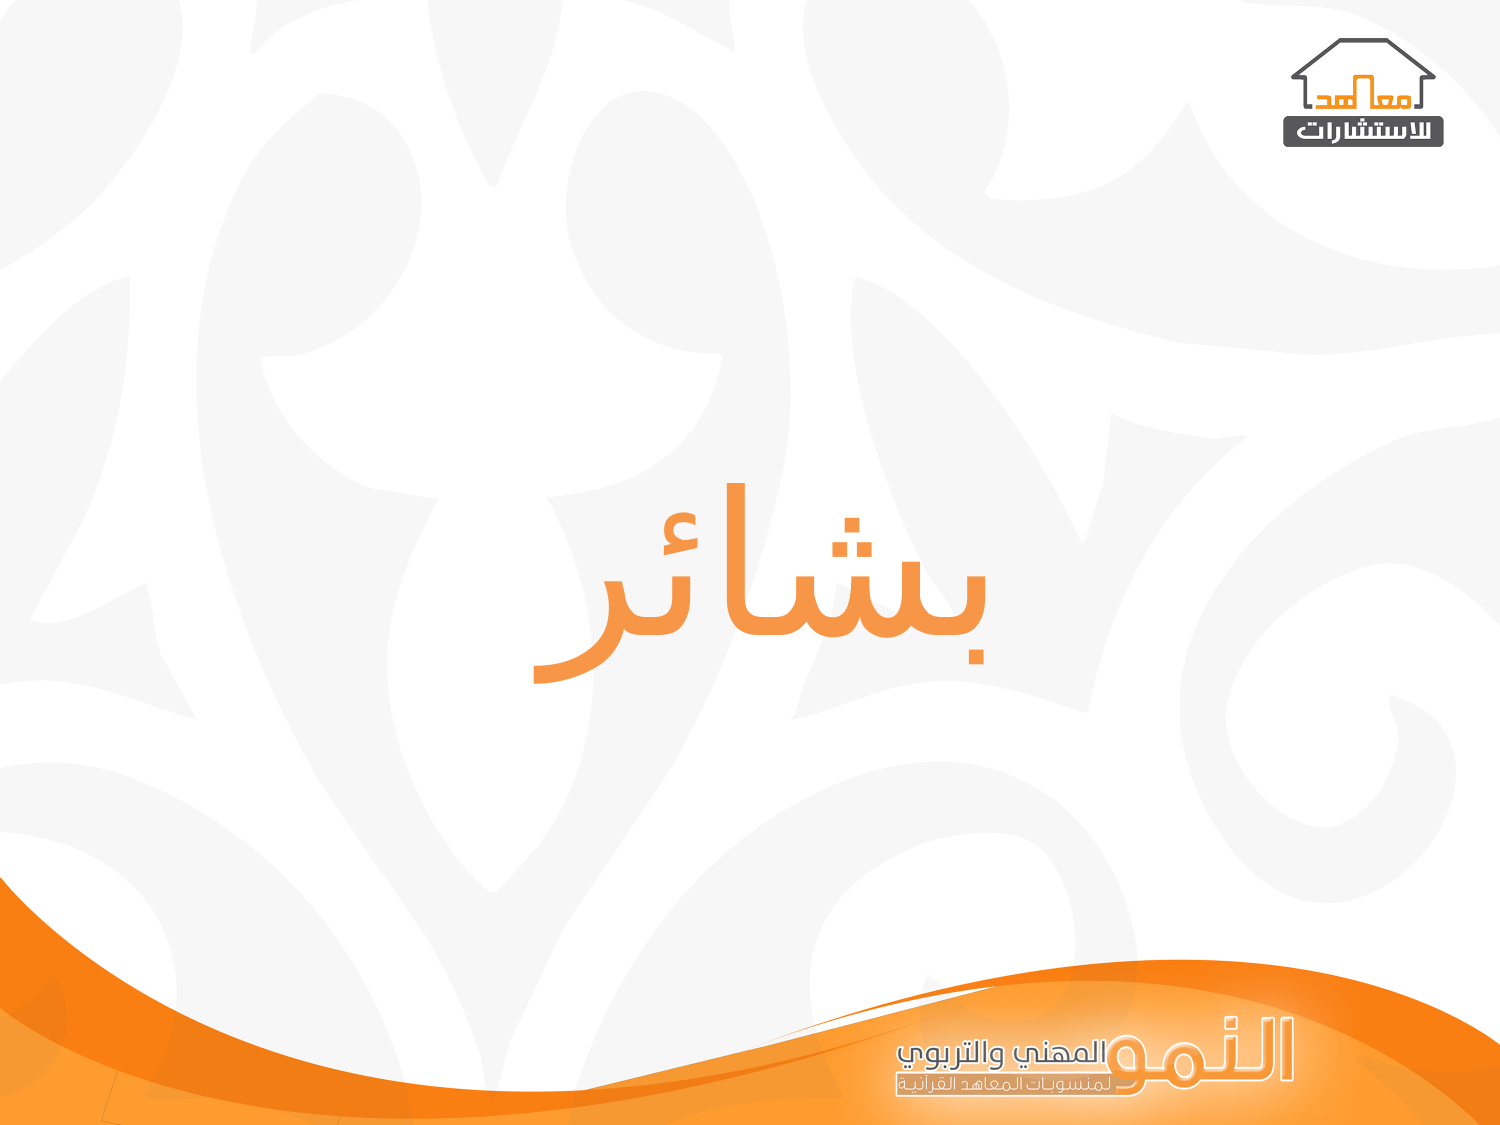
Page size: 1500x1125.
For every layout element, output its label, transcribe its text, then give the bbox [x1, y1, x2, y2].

picture [0, 0, 1500, 1125]
text_box بشائر [527, 392, 1019, 684]
